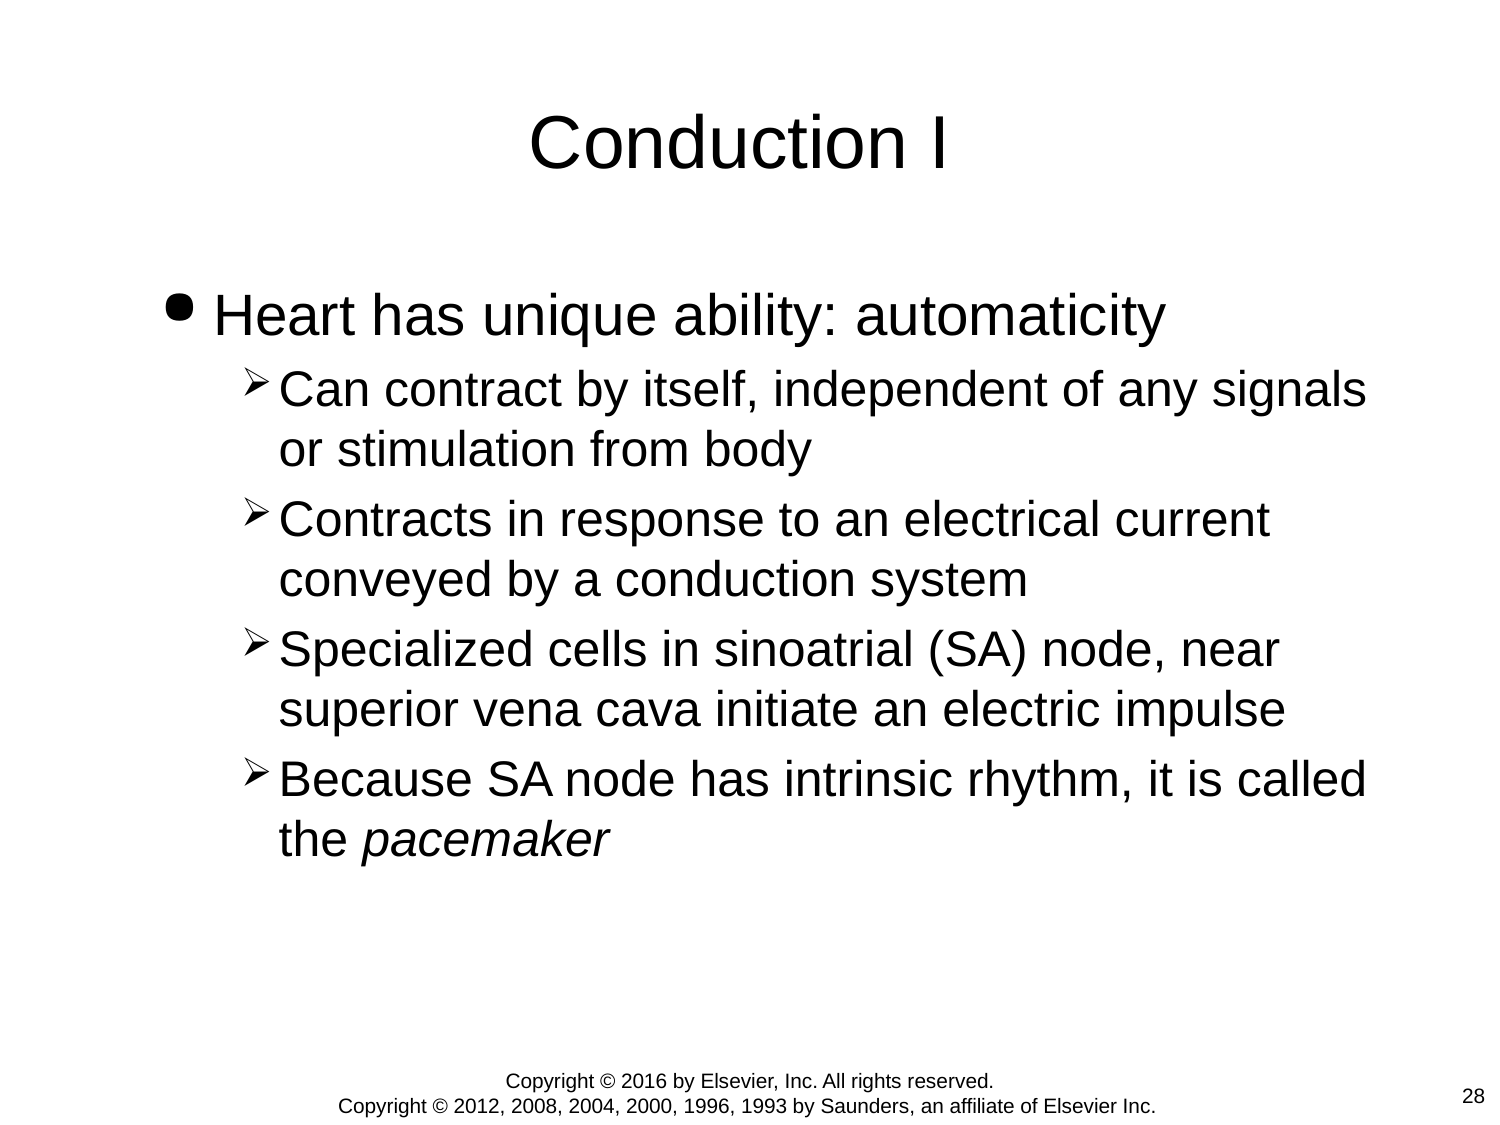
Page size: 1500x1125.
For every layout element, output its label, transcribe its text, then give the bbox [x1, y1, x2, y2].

list Heart has unique ability: automaticity Can contract by itself, independent of any signals or stimulation from body Contracts in response to an electrical current conveyed by a conduction system Specialized cells in sinoatrial (SA) node, near superior vena cava initiate an electric impulse Because SA node has intrinsic rhythm, it is called the pacemaker [76, 269, 1427, 1000]
footer Copyright © 2016 by Elsevier, Inc. All rights reserved. Copyright © 2012, 2008, 2004, 2000, 1996, 1993 by Saunders, an affiliate of Elsevier Inc. [162, 1059, 1338, 1123]
title Conduction I [75, 45, 1425, 233]
slide_number 28 [1149, 1065, 1500, 1125]
